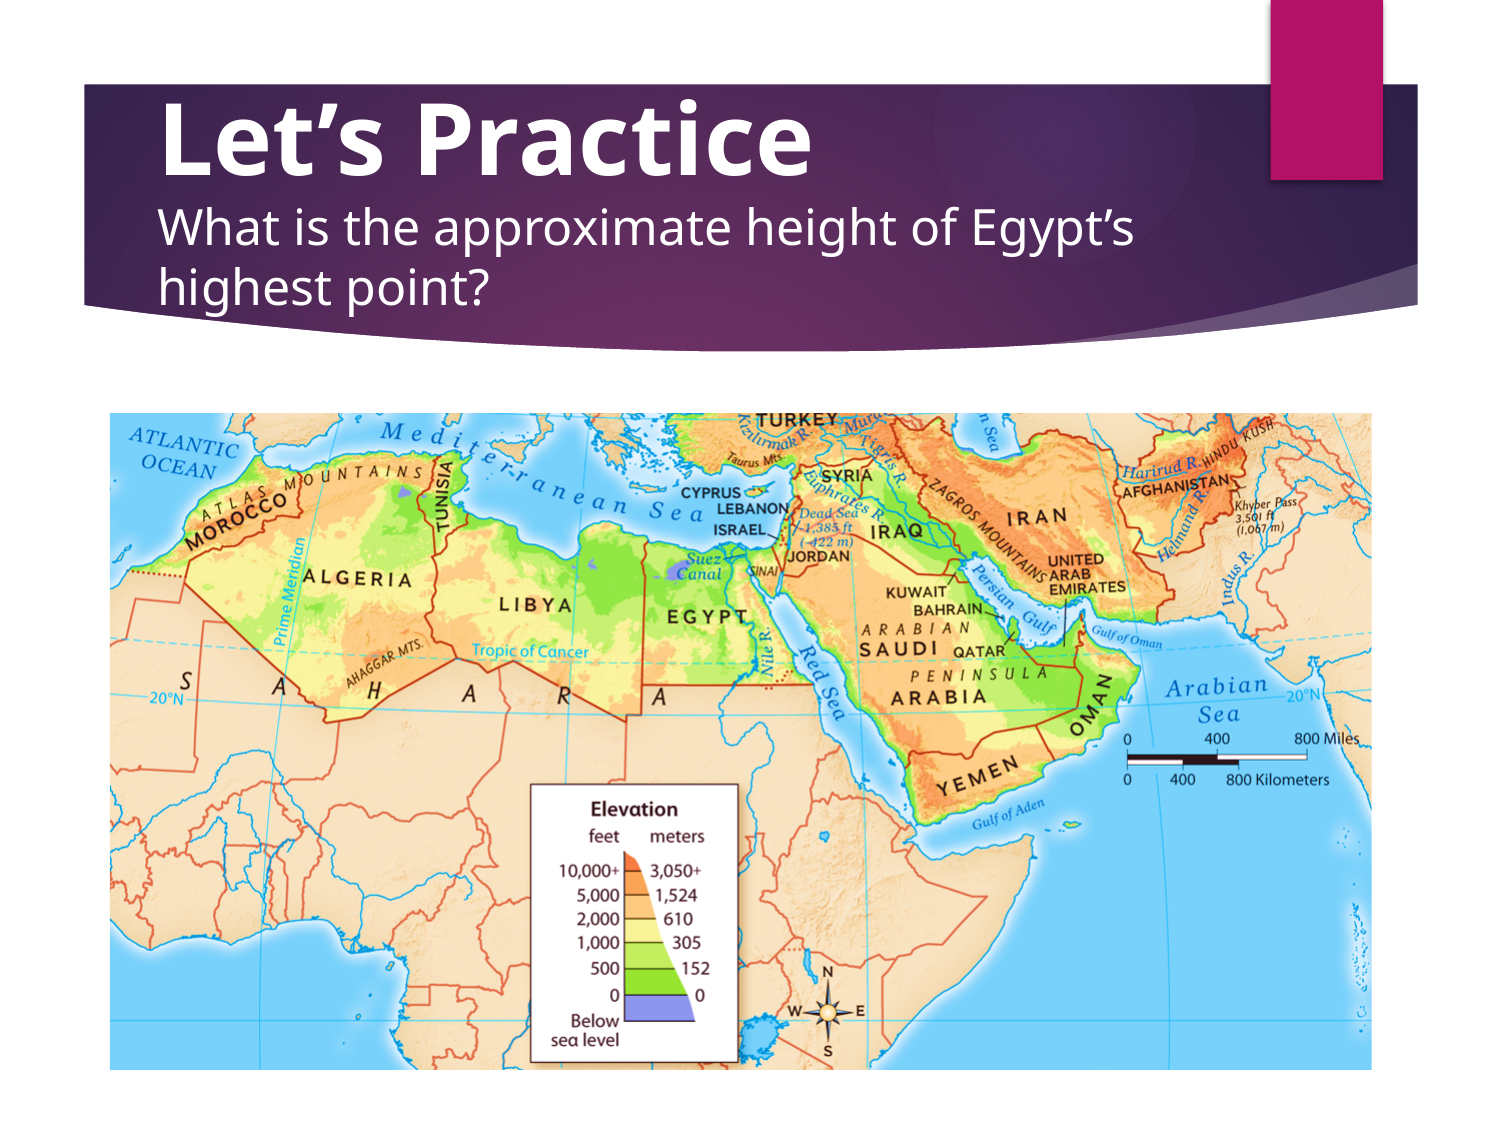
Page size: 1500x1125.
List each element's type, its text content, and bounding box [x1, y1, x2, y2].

title Let’s Practice What is the approximate height of Egypt’s highest point? [142, 152, 1183, 299]
picture [109, 413, 1372, 1070]
